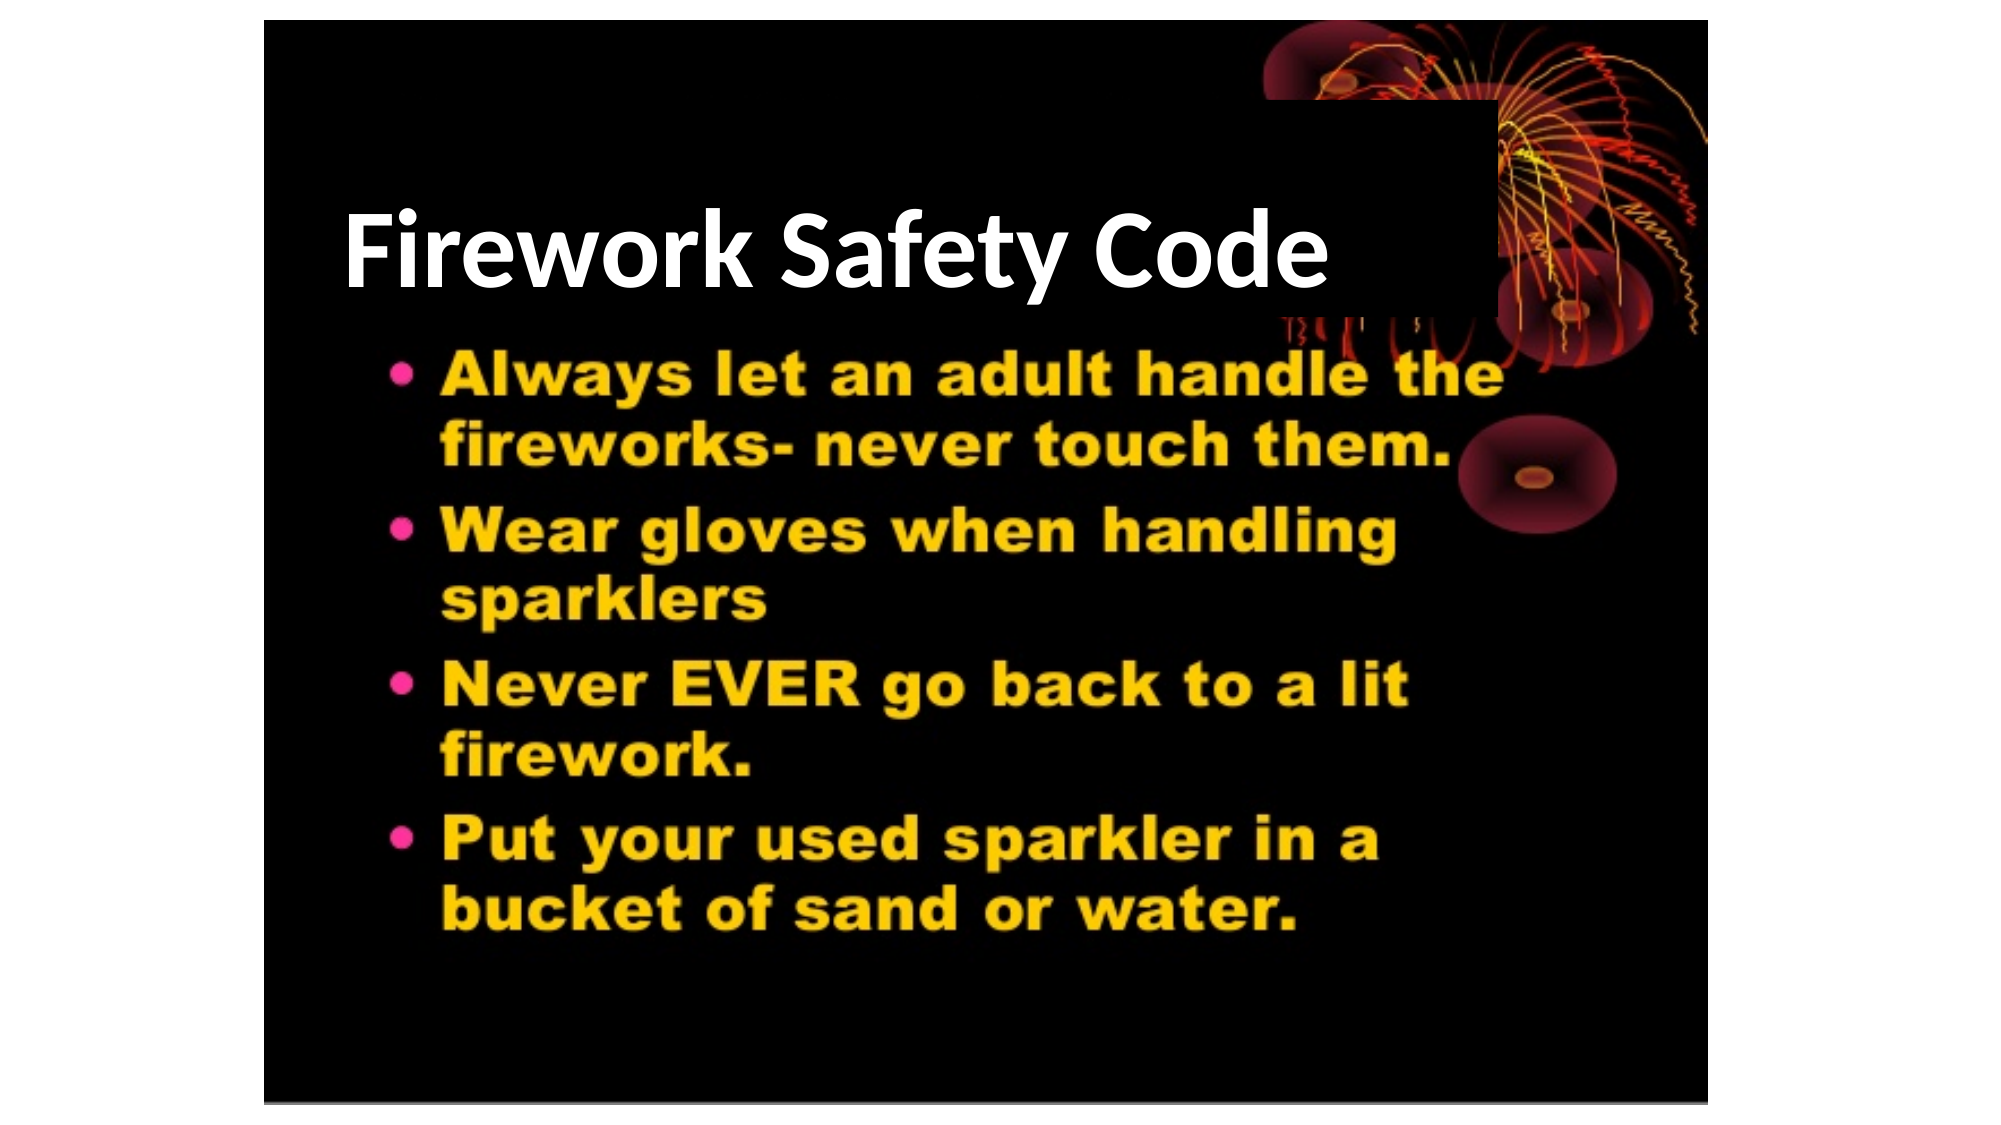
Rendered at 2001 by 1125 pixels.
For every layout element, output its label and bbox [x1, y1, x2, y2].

picture [264, 20, 1708, 1105]
